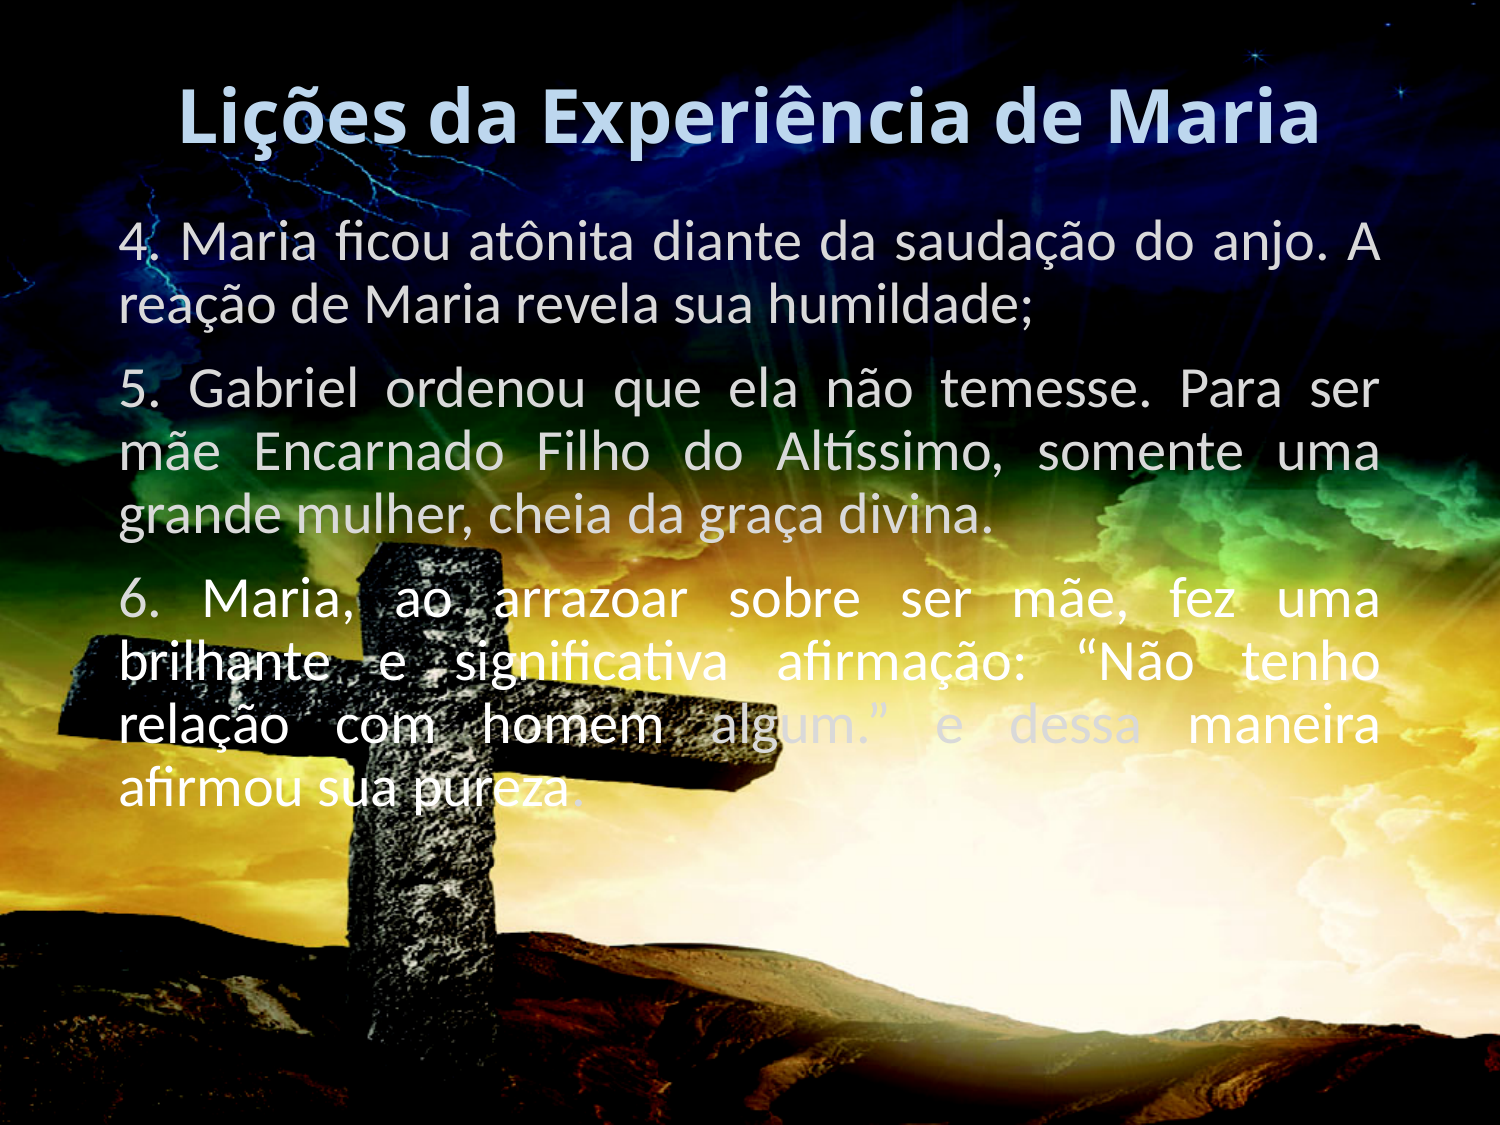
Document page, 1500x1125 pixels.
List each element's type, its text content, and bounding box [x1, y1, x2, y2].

title Lições da Experiência de Maria [103, 59, 1397, 178]
picture [0, 0, 1500, 1125]
list 4. Maria ficou atônita diante da saudação do anjo. A reação de Maria revela sua humildade; 5. Gabriel ordenou que ela não temesse. Para ser mãe Encarnado Filho do Altíssimo, somente uma grande mulher, cheia da graça divina. 6. Maria, ao arrazoar sobre ser mãe, fez uma brilhante e significativa afirmação: “Não tenho relação com homem algum.” e dessa maneira afirmou sua pureza. [103, 203, 1397, 917]
